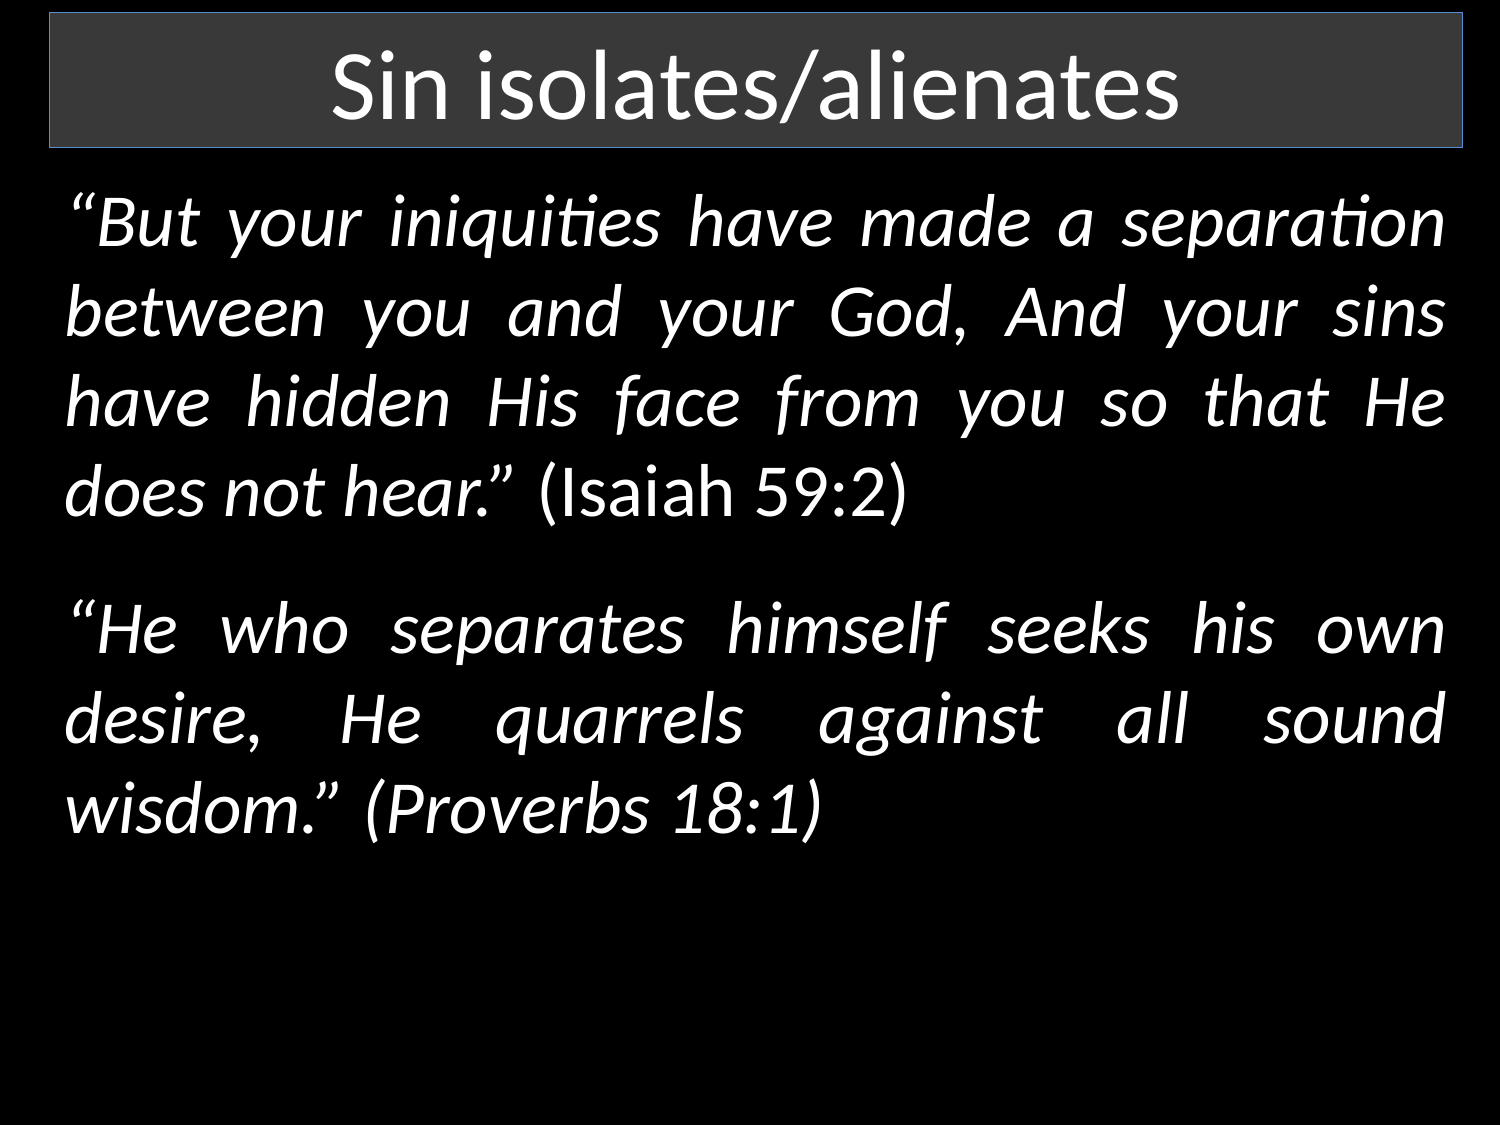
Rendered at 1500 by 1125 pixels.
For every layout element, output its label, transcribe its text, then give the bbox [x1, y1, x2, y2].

text_box Sin isolates/alienates [49, 12, 1463, 148]
text_box “He who separates himself seeks his own desire, He quarrels against all sound wisdom.” (Proverbs 18:1) [49, 571, 1463, 857]
text_box “But your iniquities have made a separation between you and your God, And your sins have hidden His face from you so that He does not hear.” (Isaiah 59:2) [49, 163, 1463, 539]
